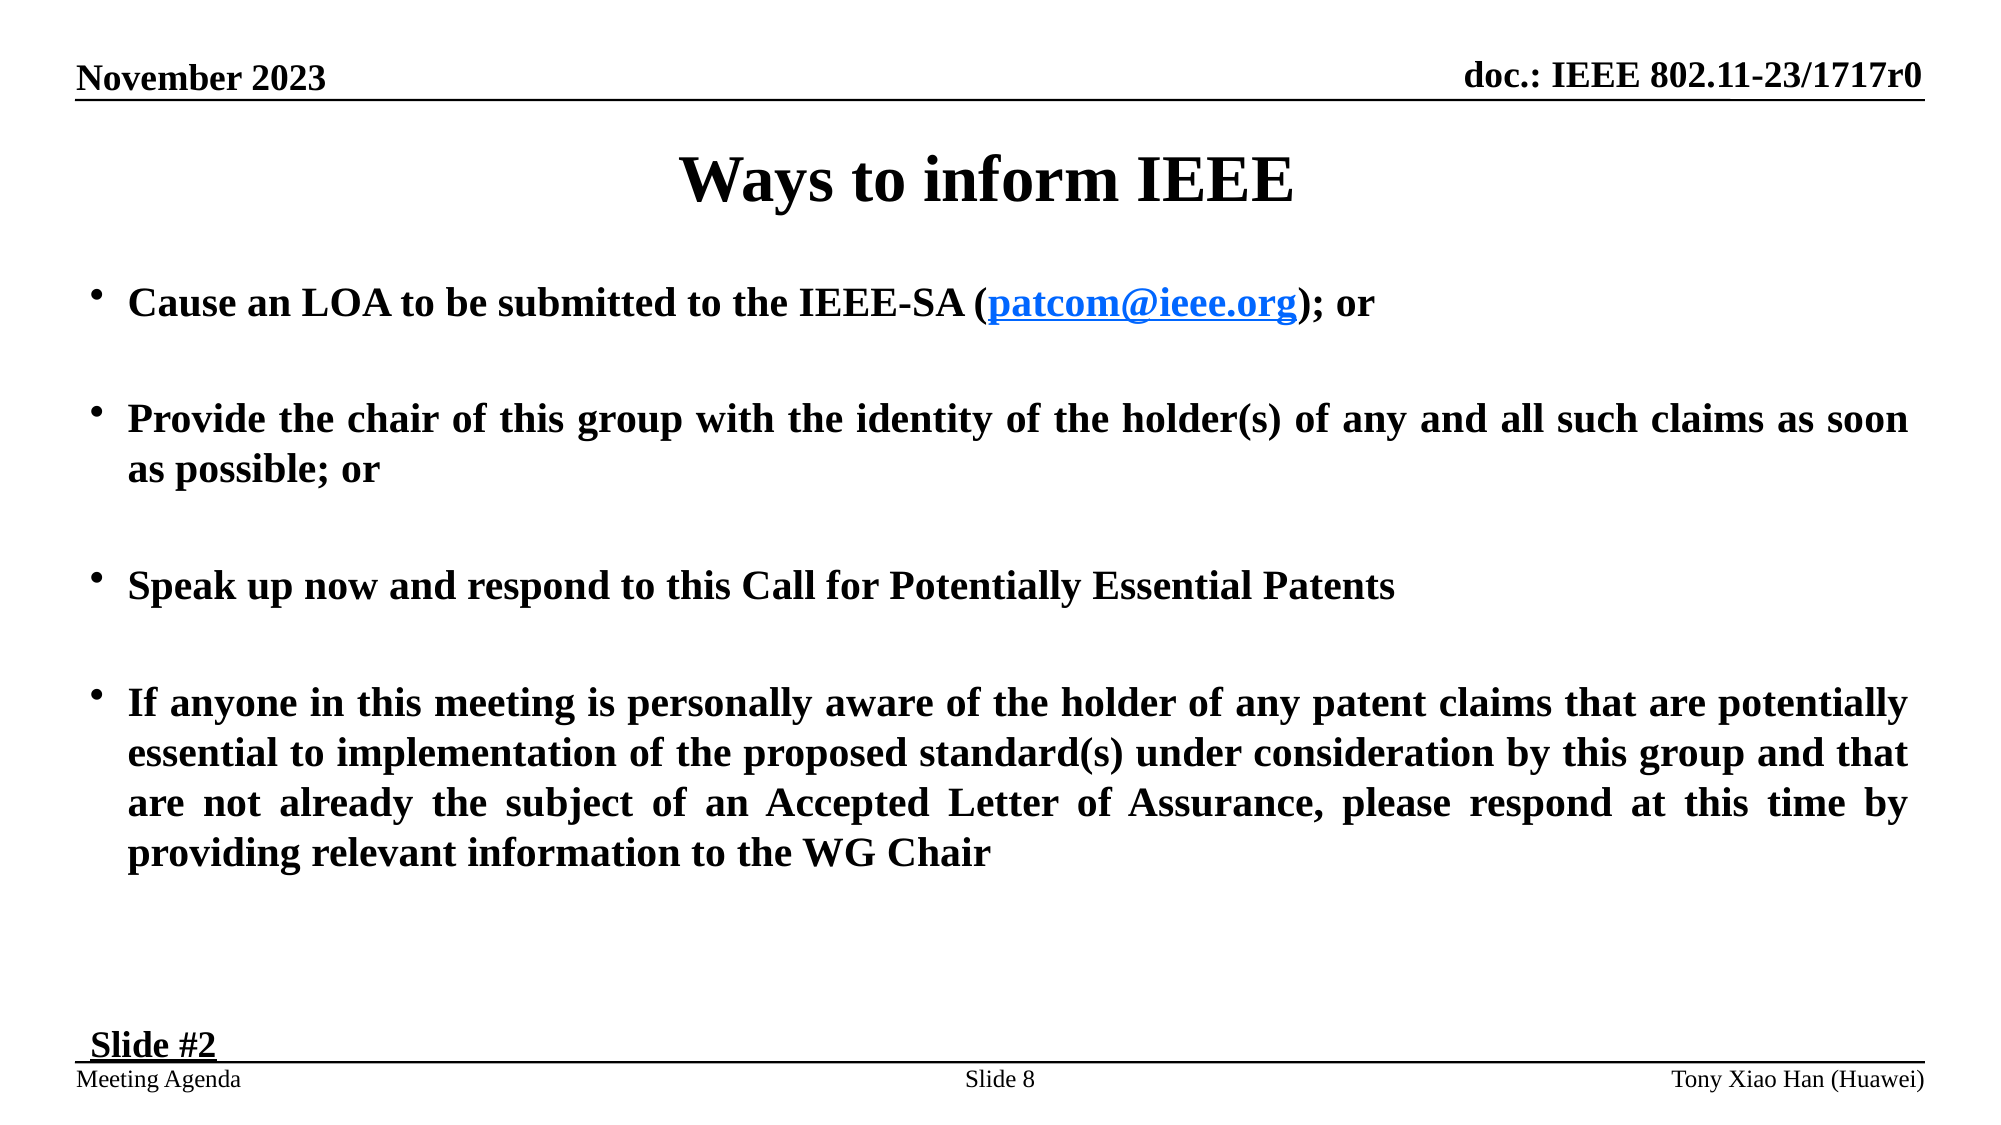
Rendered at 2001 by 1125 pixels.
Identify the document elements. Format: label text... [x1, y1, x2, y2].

text_box [337, 37, 1688, 163]
text_box Ways to inform IEEE [337, 87, 1638, 263]
text_box Slide #2 [75, 1012, 232, 1073]
text_box Cause an LOA to be submitted to the IEEE-SA (patcom@ieee.org); or Provide the chair of this group with the identity of the holder(s) of any and all such claims as soon as possible; or Speak up now and respond to this Call for Potentially Essential Patents If anyone in this meeting is personally aware of the holder of any patent claims that are potentially essential to implementation of the proposed standard(s) under consideration by this group and that are not already the subject of an Accepted Letter of Assurance, please respond at this time by providing relevant information to the WG Chair [75, 246, 1925, 938]
